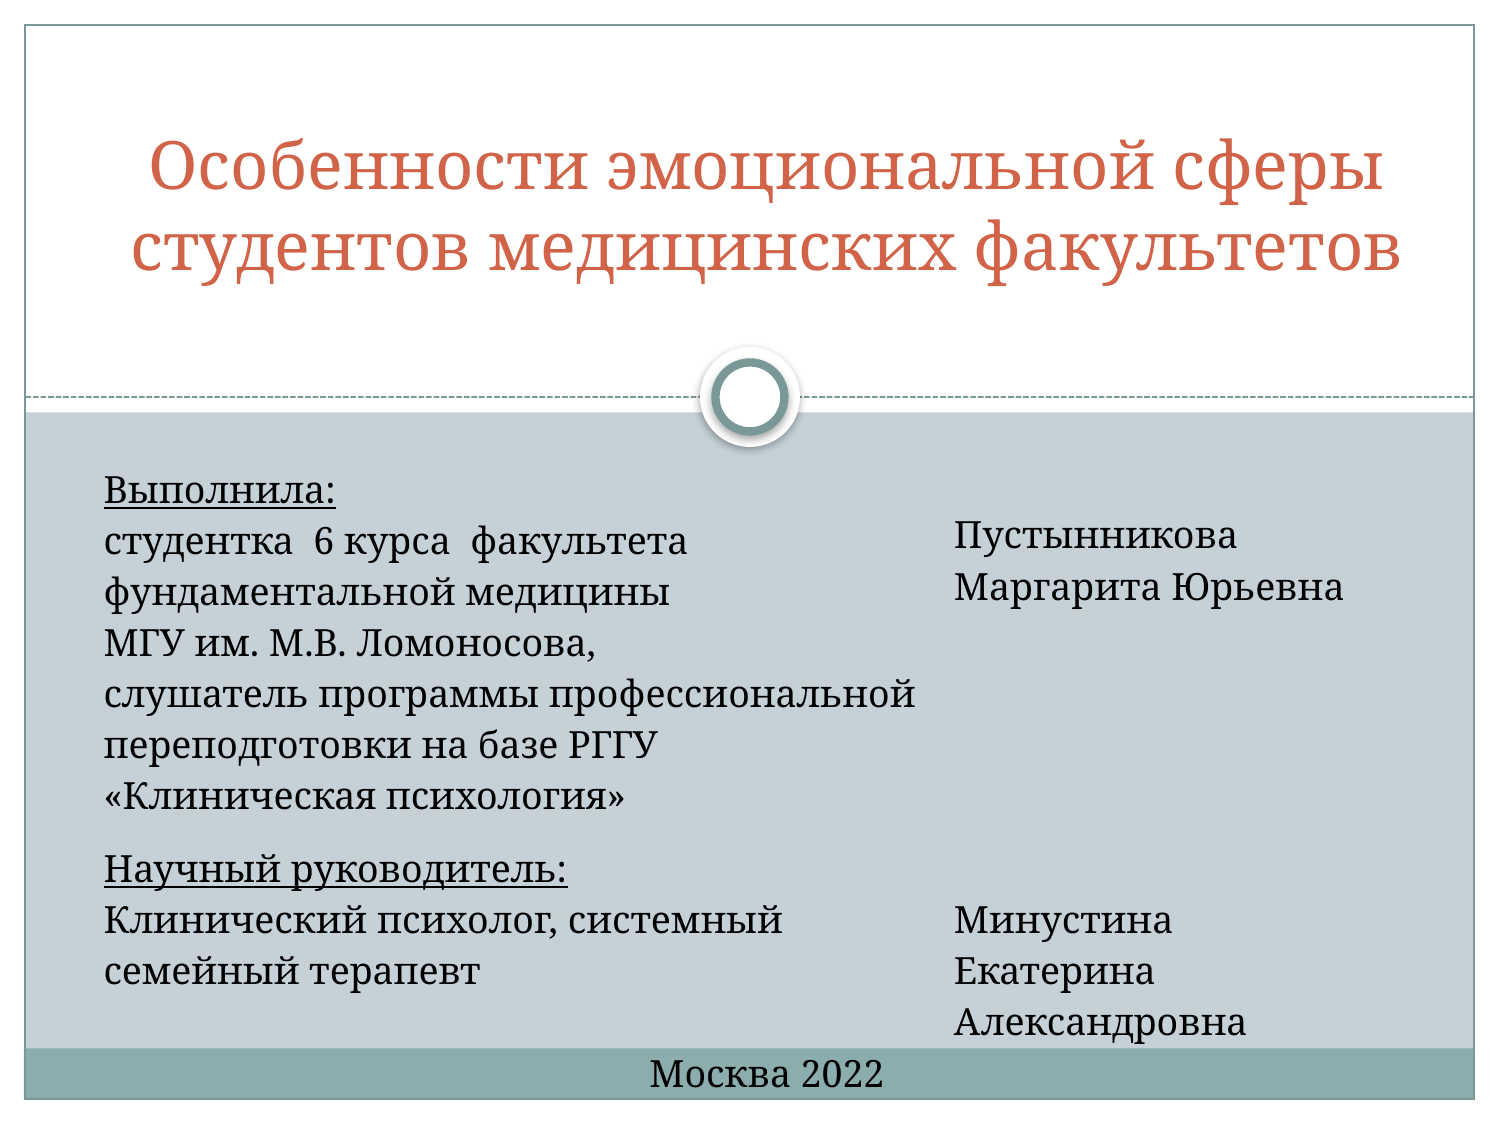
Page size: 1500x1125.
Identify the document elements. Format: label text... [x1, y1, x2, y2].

title Особенности эмоциональной сферы студентов медицинских факультетов [85, 90, 1449, 291]
table_header Выполнила: студентка 6 курса факультета фундаментальной медицины МГУ им. М.В. Ломоносова, слушатель программы профессиональной переподготовки на базе РГГУ «Клиническая психология» [89, 456, 939, 835]
table_cell Минустина Екатерина Александровна [939, 835, 1400, 1054]
table_cell Научный руководитель: Клинический психолог, системный семейный терапевт [89, 835, 939, 1054]
table_header Пустынникова Маргарита Юрьевна [939, 456, 1400, 835]
text_box Москва 2022 [634, 1042, 900, 1102]
